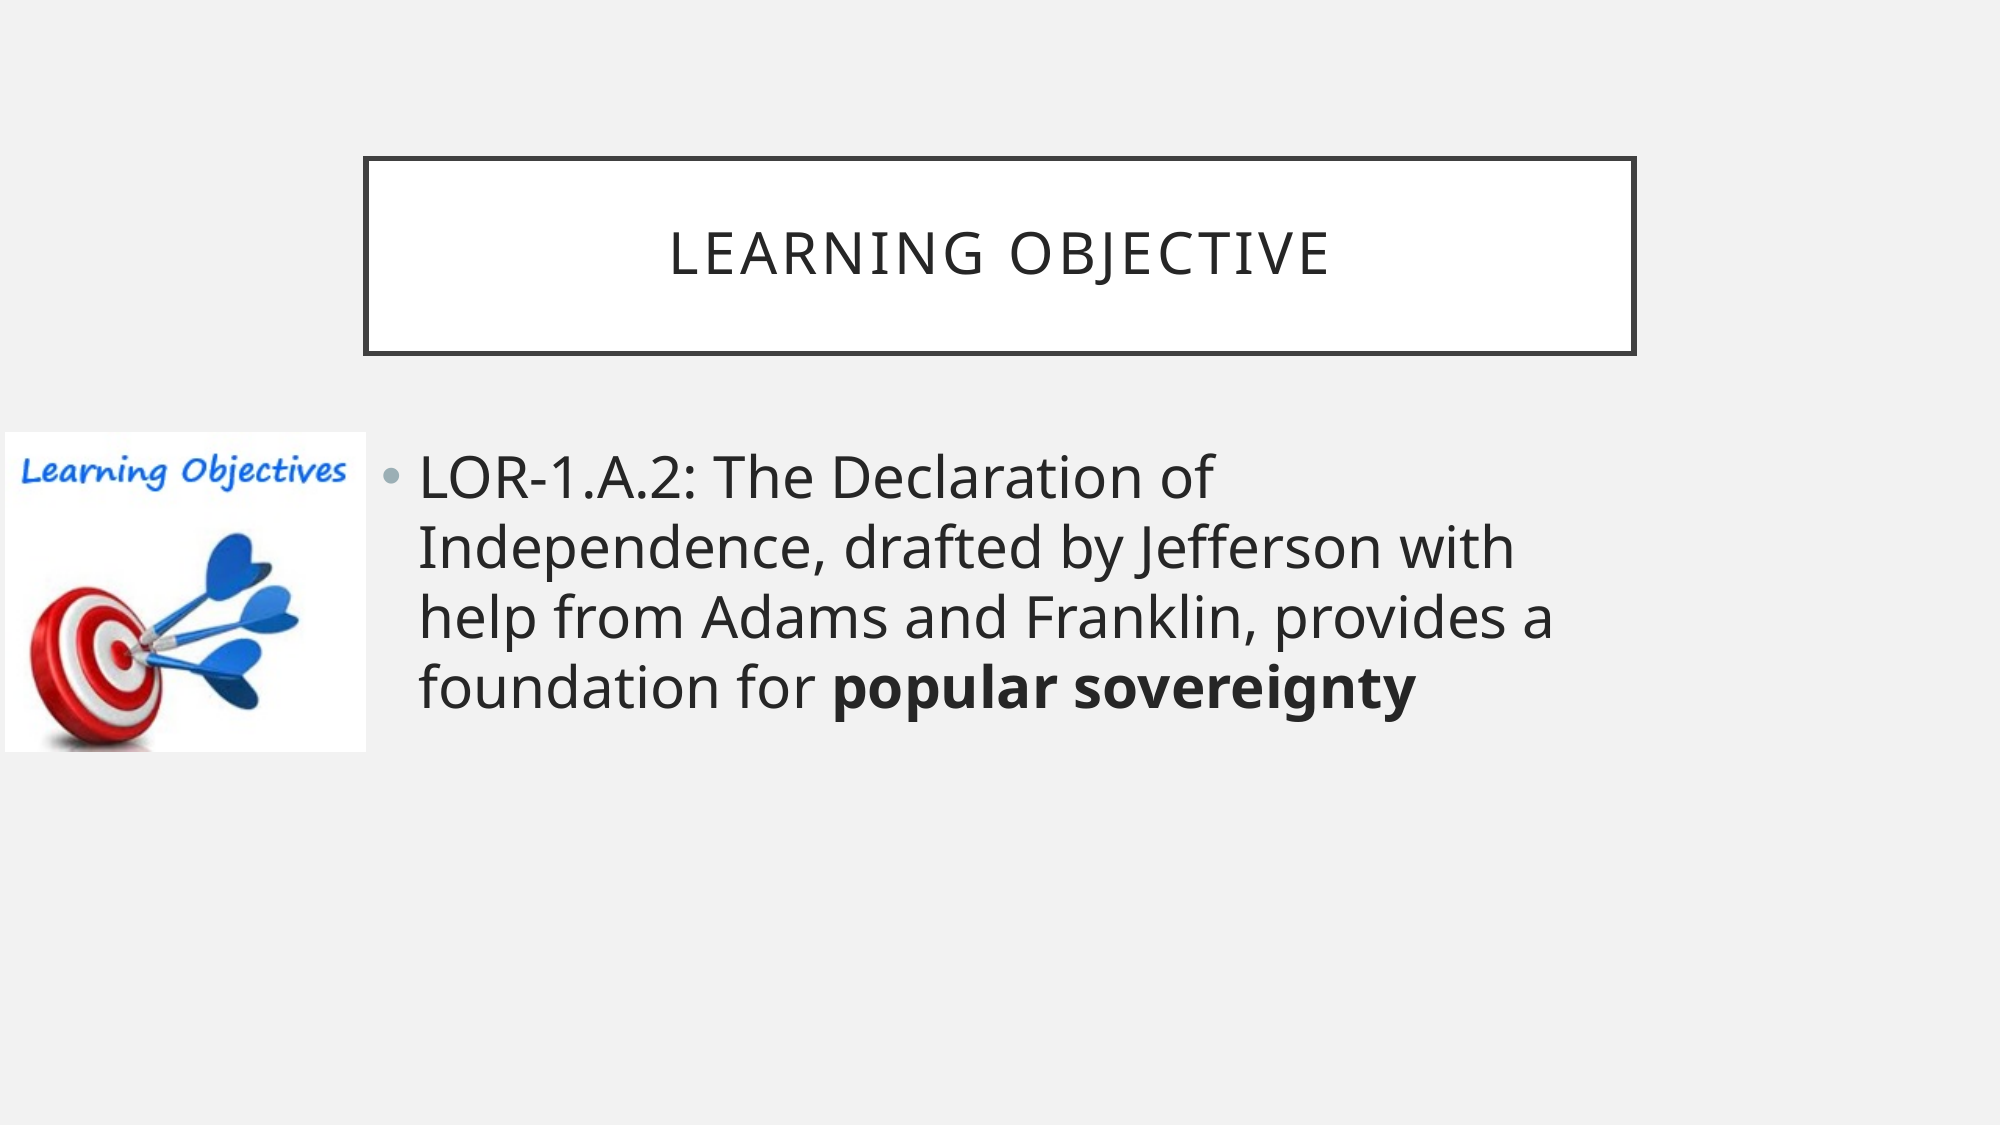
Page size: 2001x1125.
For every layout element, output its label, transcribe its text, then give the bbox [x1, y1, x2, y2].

list LOR-1.A.2: The Declaration of Independence, drafted by Jefferson with help from Adams and Franklin, provides a foundation for popular sovereignty [366, 432, 1634, 942]
picture [4, 432, 366, 752]
title Learning Objective [363, 156, 1637, 356]
